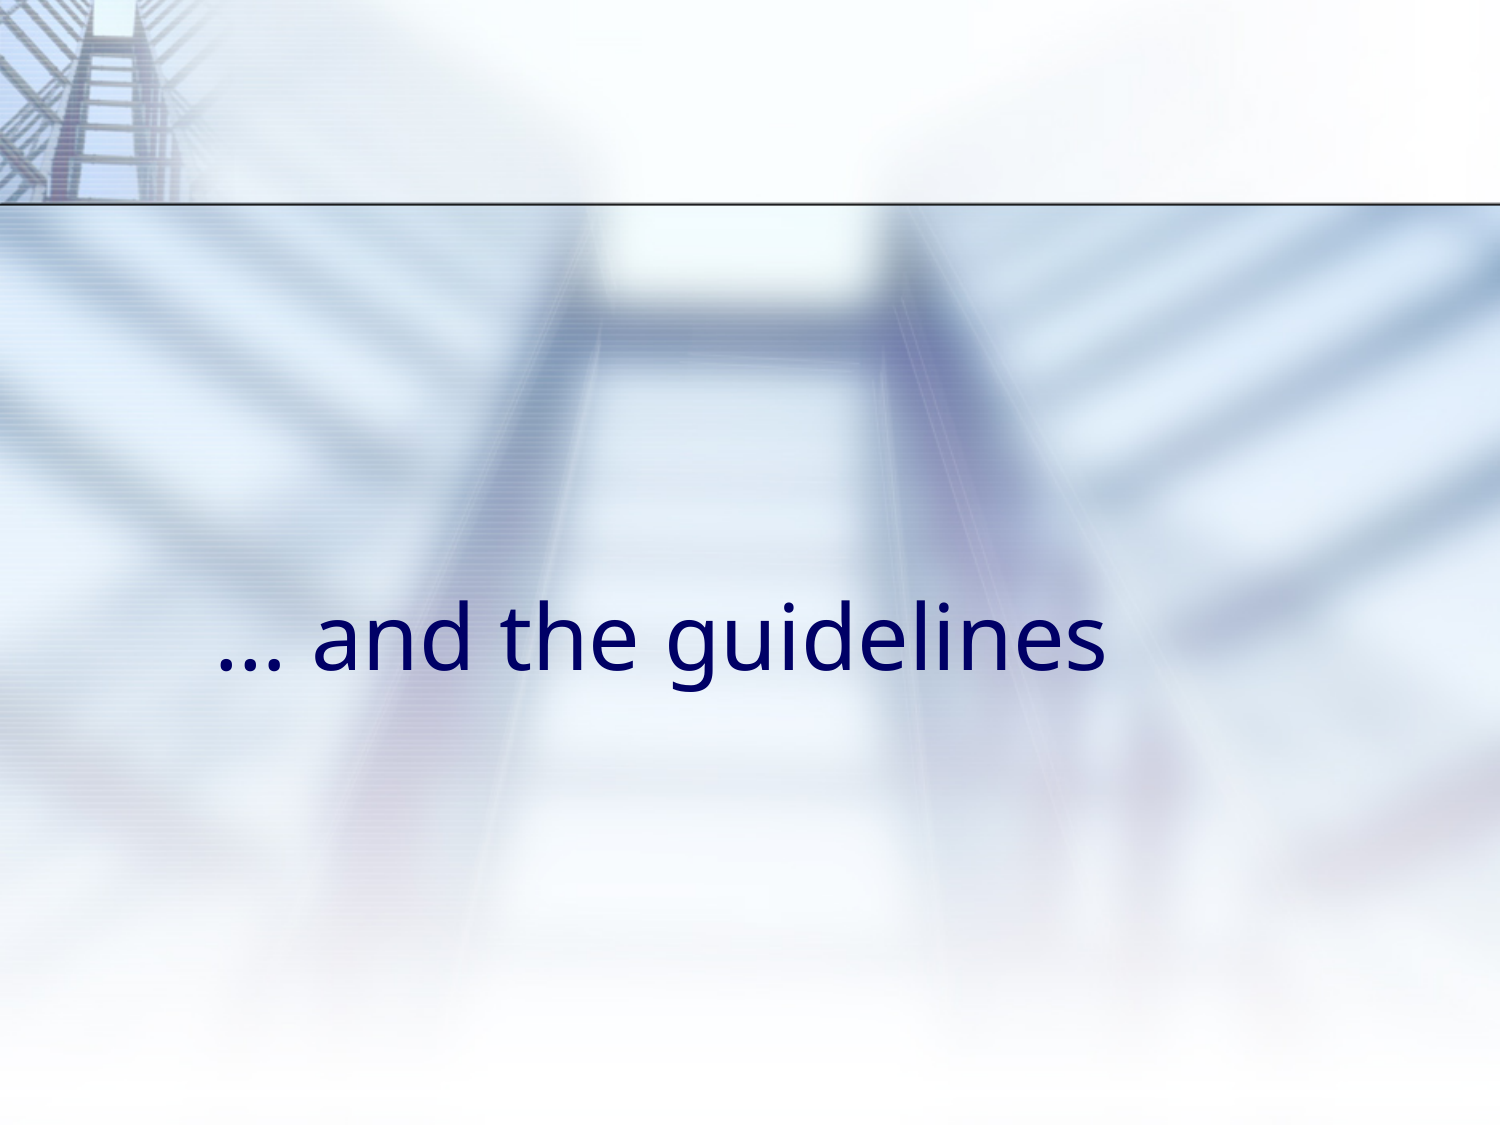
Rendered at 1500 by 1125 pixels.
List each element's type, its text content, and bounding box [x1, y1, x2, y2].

title … and the guidelines [112, 562, 1213, 705]
picture [0, 0, 1500, 1125]
